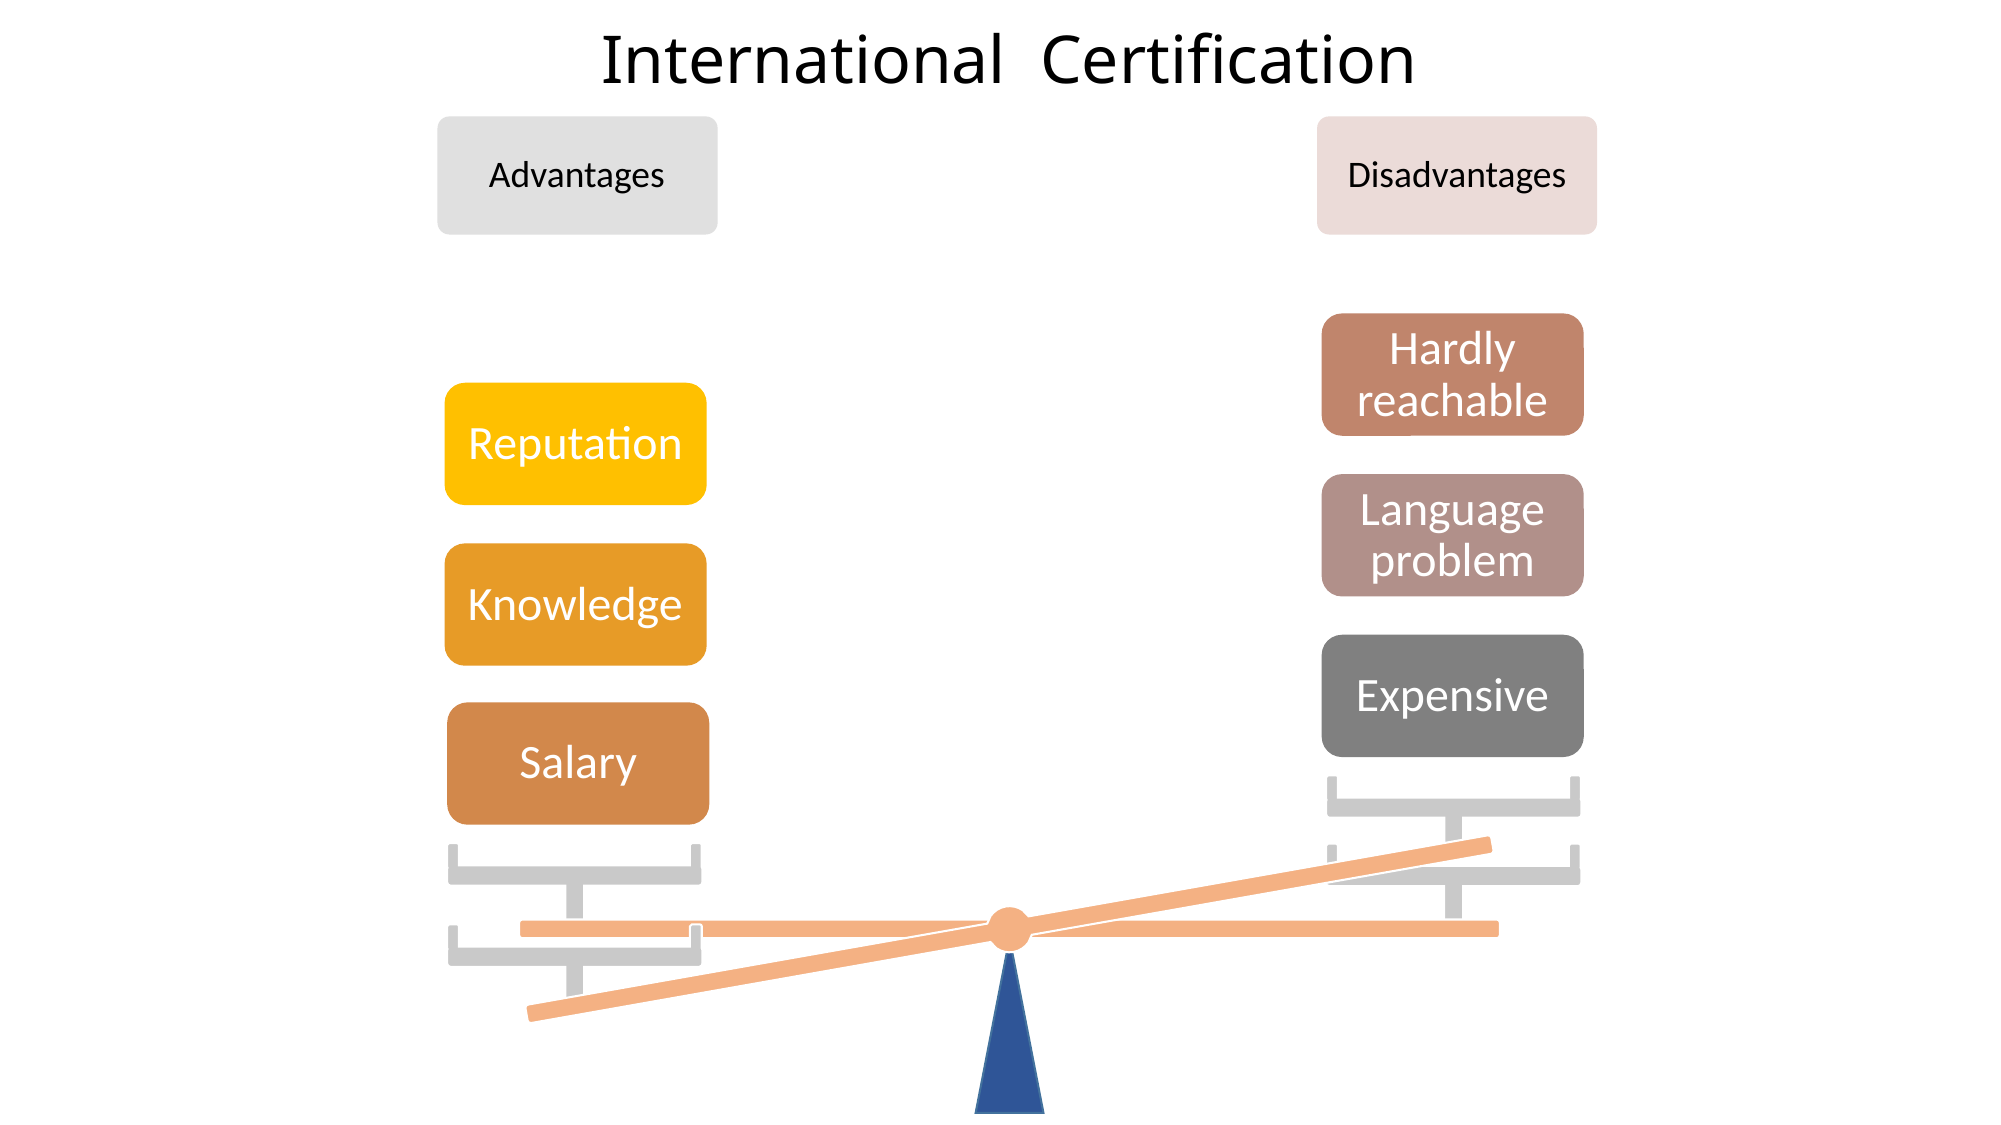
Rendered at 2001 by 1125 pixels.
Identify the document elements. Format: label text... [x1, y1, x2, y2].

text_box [444, 382, 710, 825]
text_box [524, 834, 1495, 1025]
text_box [1324, 842, 1339, 863]
text_box [974, 953, 1045, 1114]
text_box [1325, 842, 1583, 918]
text_box [446, 923, 704, 997]
text_box [518, 918, 988, 940]
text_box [1317, 116, 1598, 235]
text_box International Certification [529, 18, 1491, 106]
text_box [1032, 918, 1501, 940]
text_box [437, 116, 718, 235]
text_box [446, 842, 704, 918]
text_box [1325, 774, 1583, 842]
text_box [1321, 313, 1584, 758]
